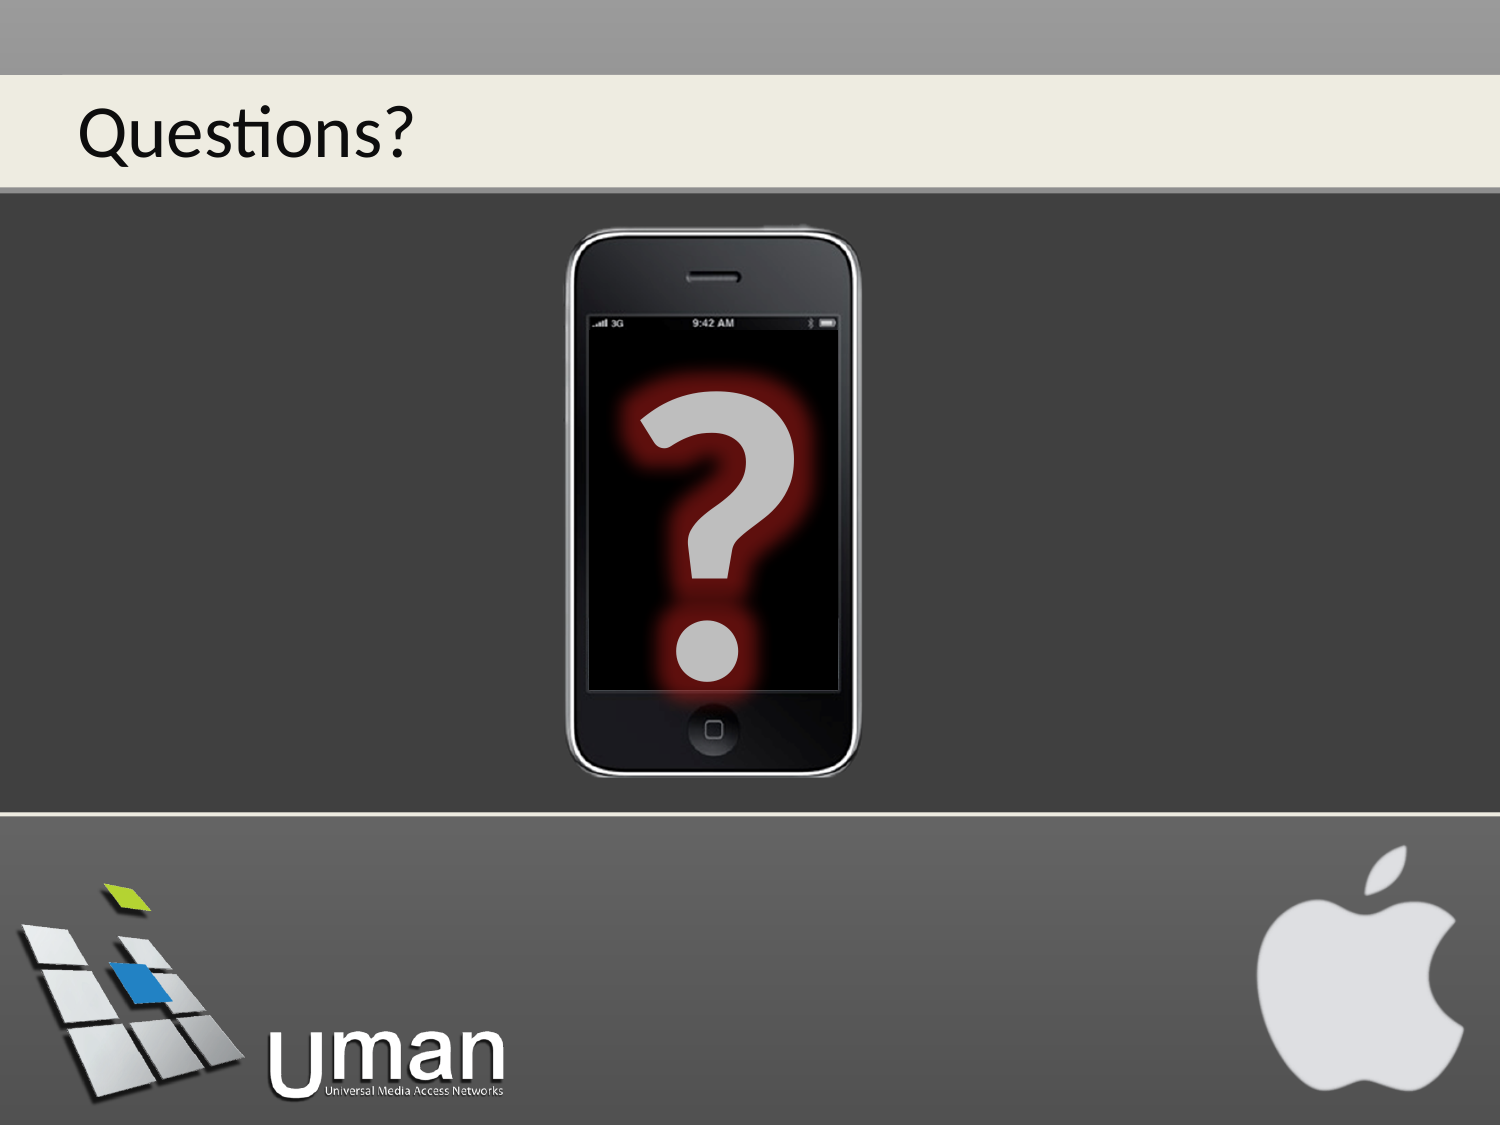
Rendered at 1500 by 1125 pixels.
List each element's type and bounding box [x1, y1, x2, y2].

picture [0, 861, 528, 1125]
text_box [0, 195, 1500, 810]
text_box [0, 74, 1500, 188]
picture [1249, 837, 1471, 1099]
text_box [0, 810, 1500, 819]
text_box [537, 212, 906, 794]
